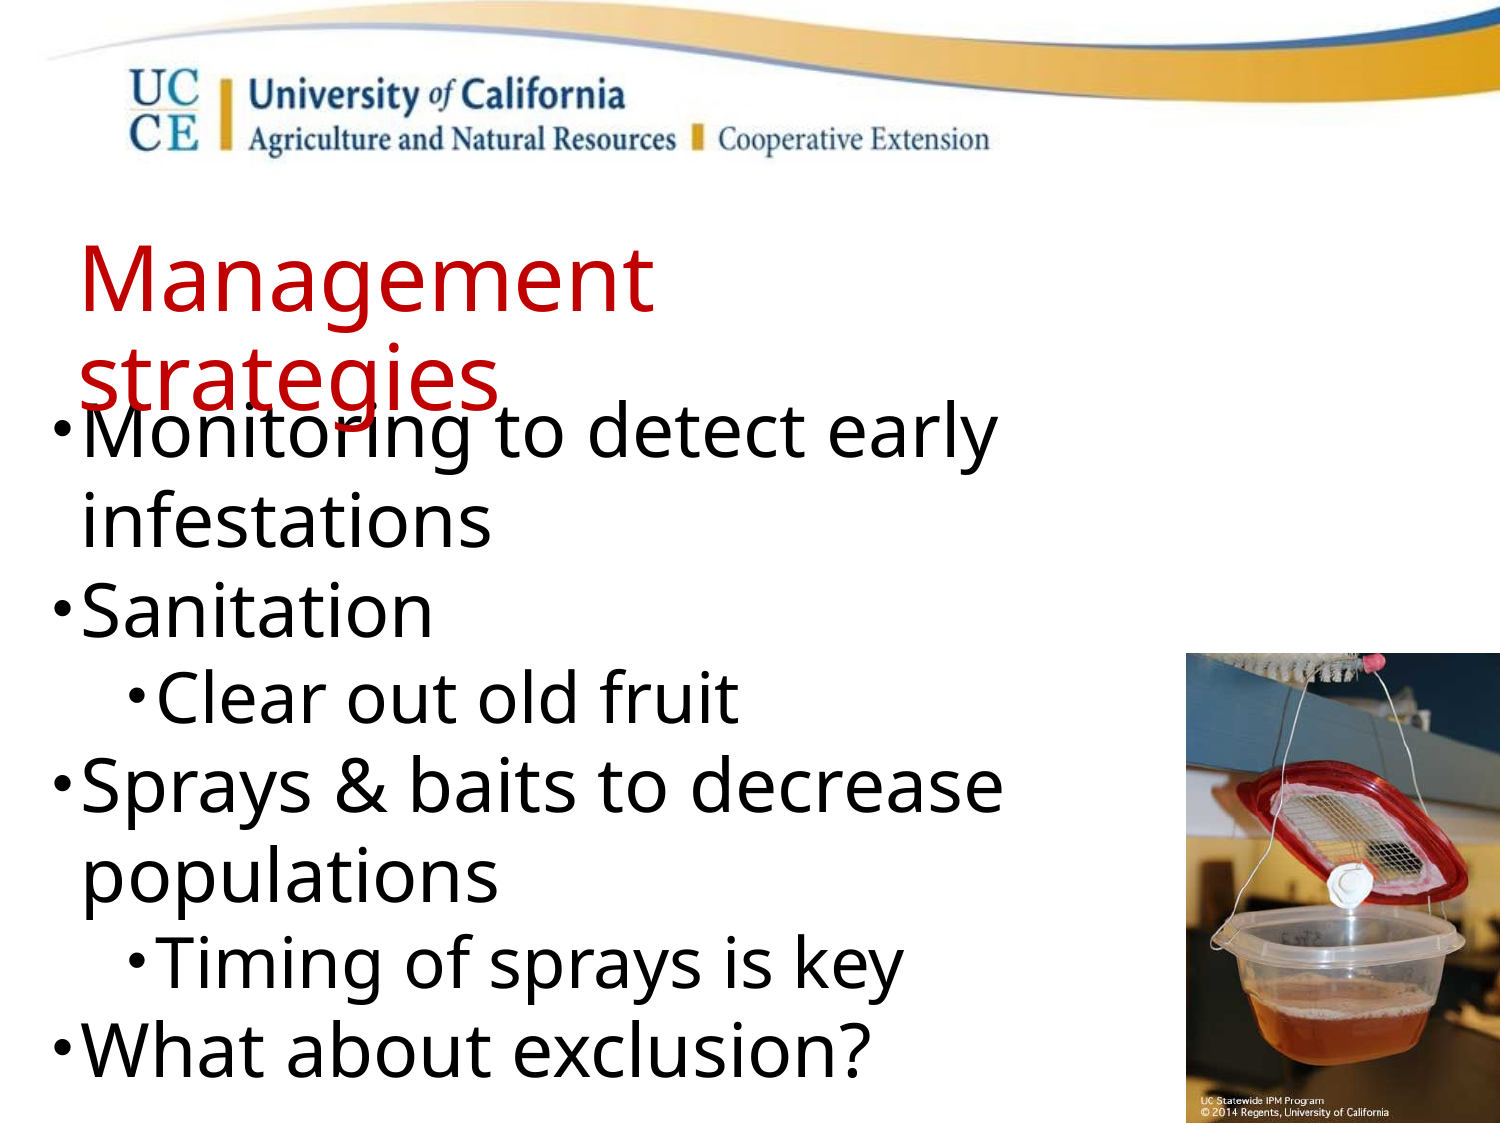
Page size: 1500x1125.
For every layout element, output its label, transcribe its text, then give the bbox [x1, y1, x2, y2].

text_box Monitoring to detect early infestations Sanitation Clear out old fruit Sprays & baits to decrease populations Timing of sprays is key What about exclusion? [37, 374, 1438, 1125]
text_box Management strategies [62, 224, 1050, 388]
picture [0, 0, 1500, 175]
picture [1186, 653, 1500, 1123]
